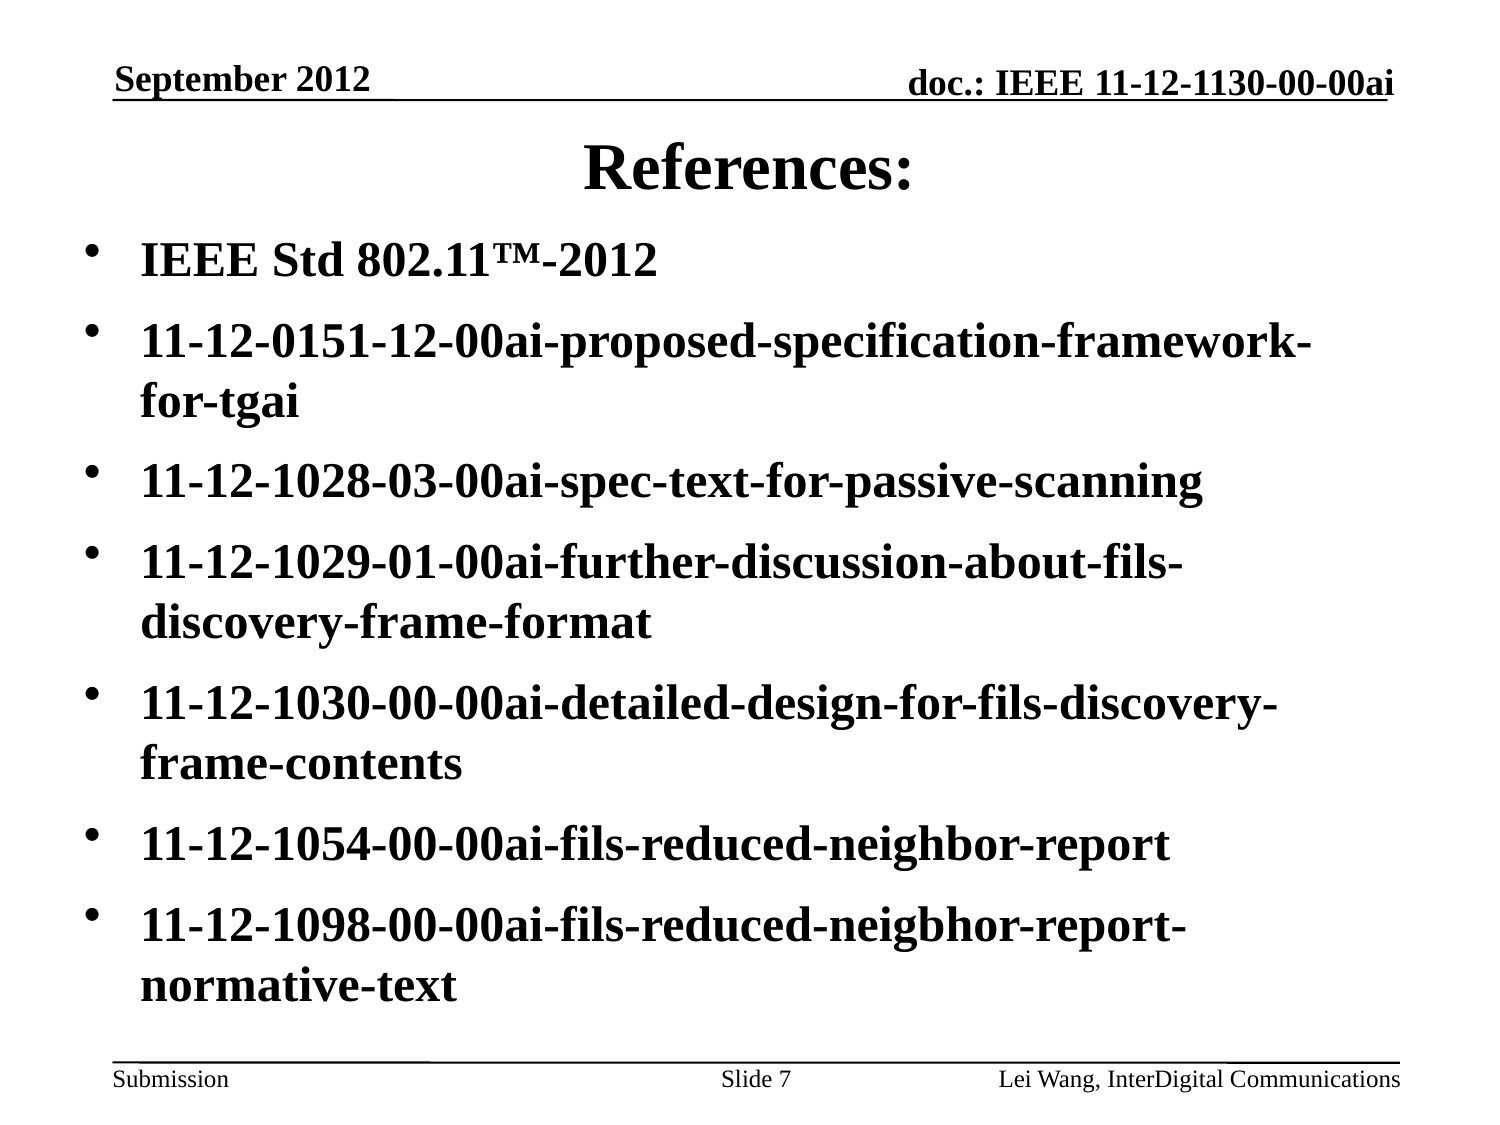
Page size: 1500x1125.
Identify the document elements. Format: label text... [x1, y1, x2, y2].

footer Lei Wang, InterDigital Communications [878, 1061, 1402, 1093]
text_box IEEE Std 802.11™-2012 11-12-0151-12-00ai-proposed-specification-framework-for-tgai 11-12-1028-03-00ai-spec-text-for-passive-scanning 11-12-1029-01-00ai-further-discussion-about-fils-discovery-frame-format 11-12-1030-00-00ai-detailed-design-for-fils-discovery-frame-contents 11-12-1054-00-00ai-fils-reduced-neighbor-report 11-12-1098-00-00ai-fils-reduced-neigbhor-report-normative-text [68, 218, 1394, 1038]
slide_number Slide 7 [712, 1061, 800, 1123]
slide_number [114, 54, 423, 100]
text_box References: [112, 112, 1388, 213]
